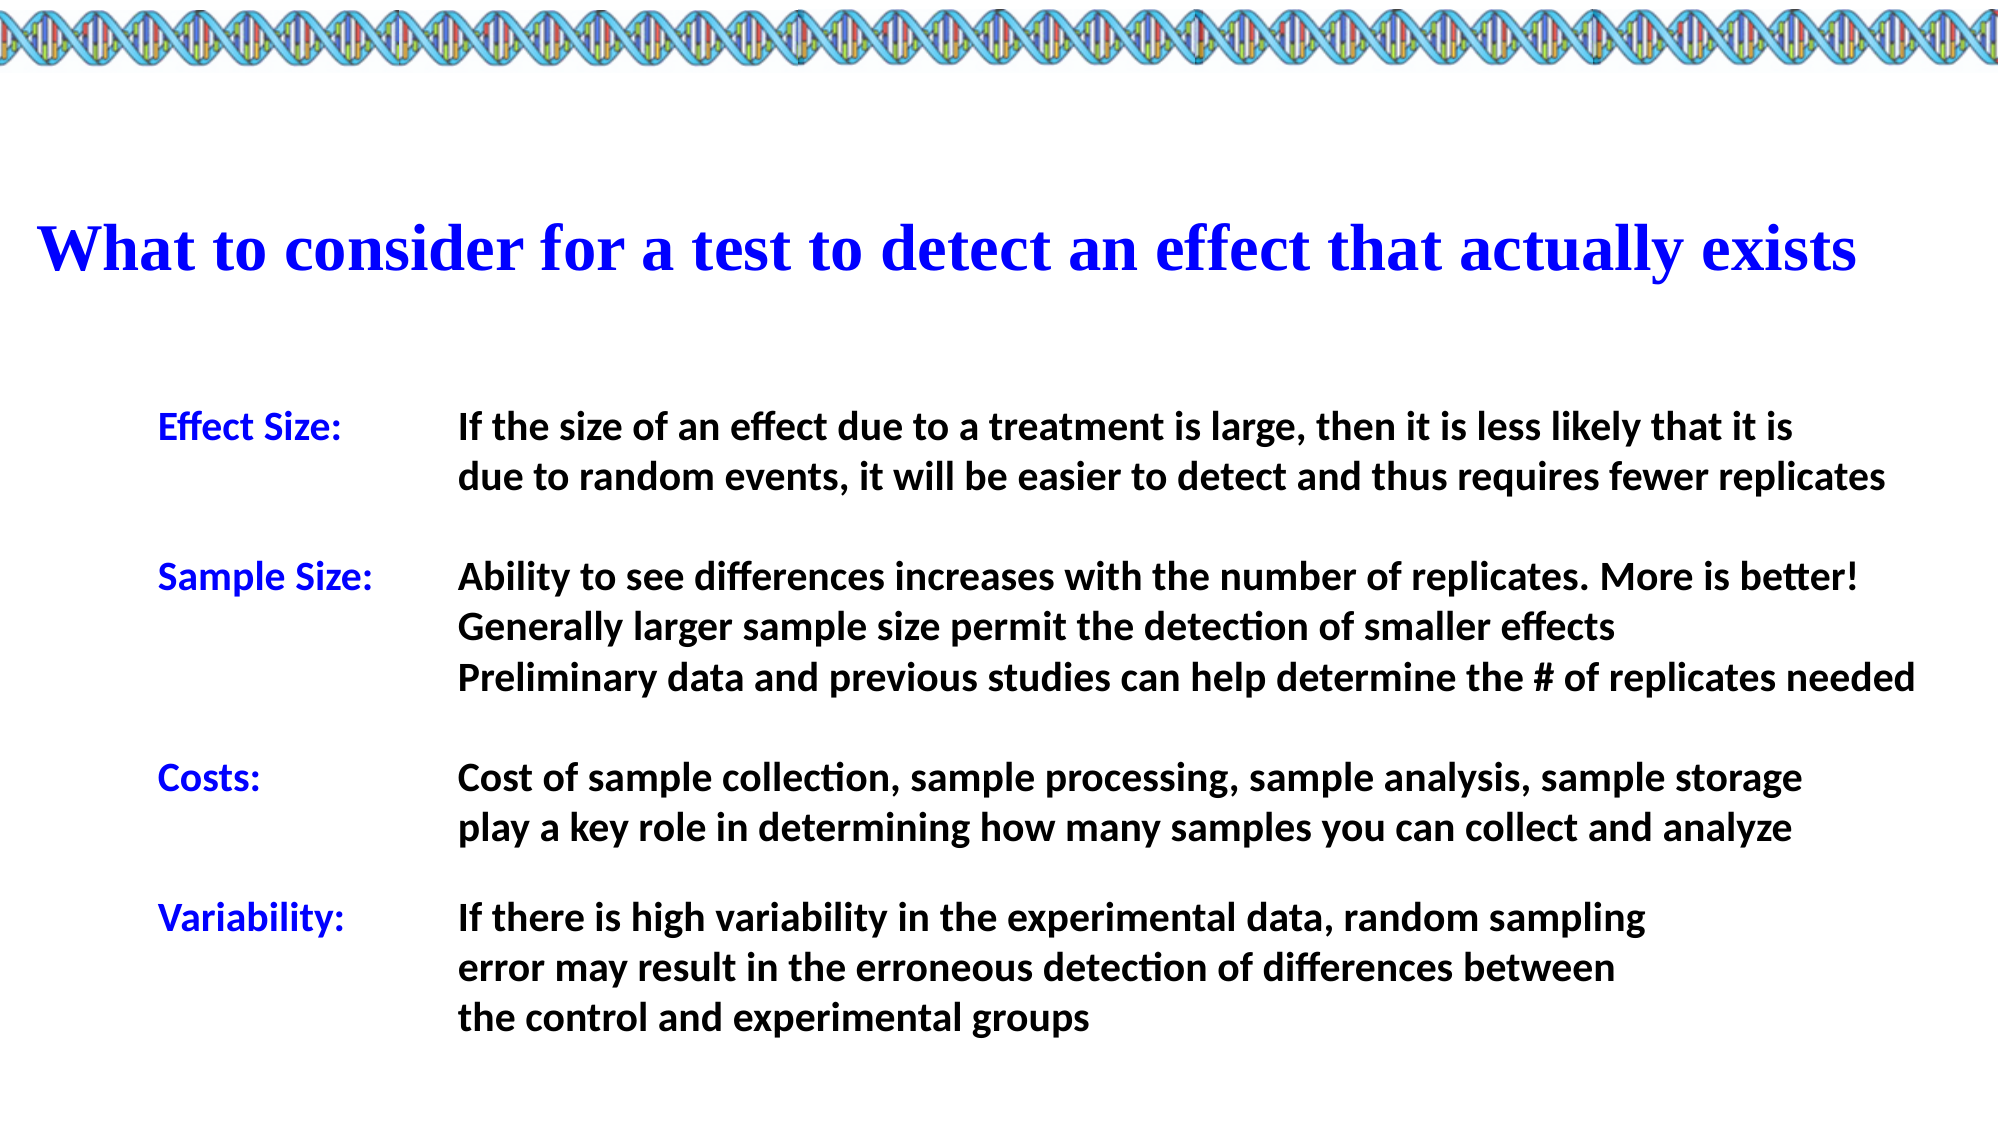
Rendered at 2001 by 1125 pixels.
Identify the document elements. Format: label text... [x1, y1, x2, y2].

text_box Effect Size: If the size of an effect due to a treatment is large, then it is less likely that it is due to random events, it will be easier to detect and thus requires fewer replicates Sample Size: Ability to see differences increases with the number of replicates. More is better! Generally larger sample size permit the detection of smaller effects Preliminary data and previous studies can help determine the # of replicates needed Costs: Cost of sample collection, sample processing, sample analysis, sample storage play a key role in determining how many samples you can collect and analyze Variability: If there is high variability in the experimental data, random sampling error may result in the erroneous detection of differences between the control and experimental groups [143, 391, 1933, 1087]
picture [0, 8, 1998, 73]
title What to consider for a test to detect an effect that actually exists [0, 140, 2000, 358]
